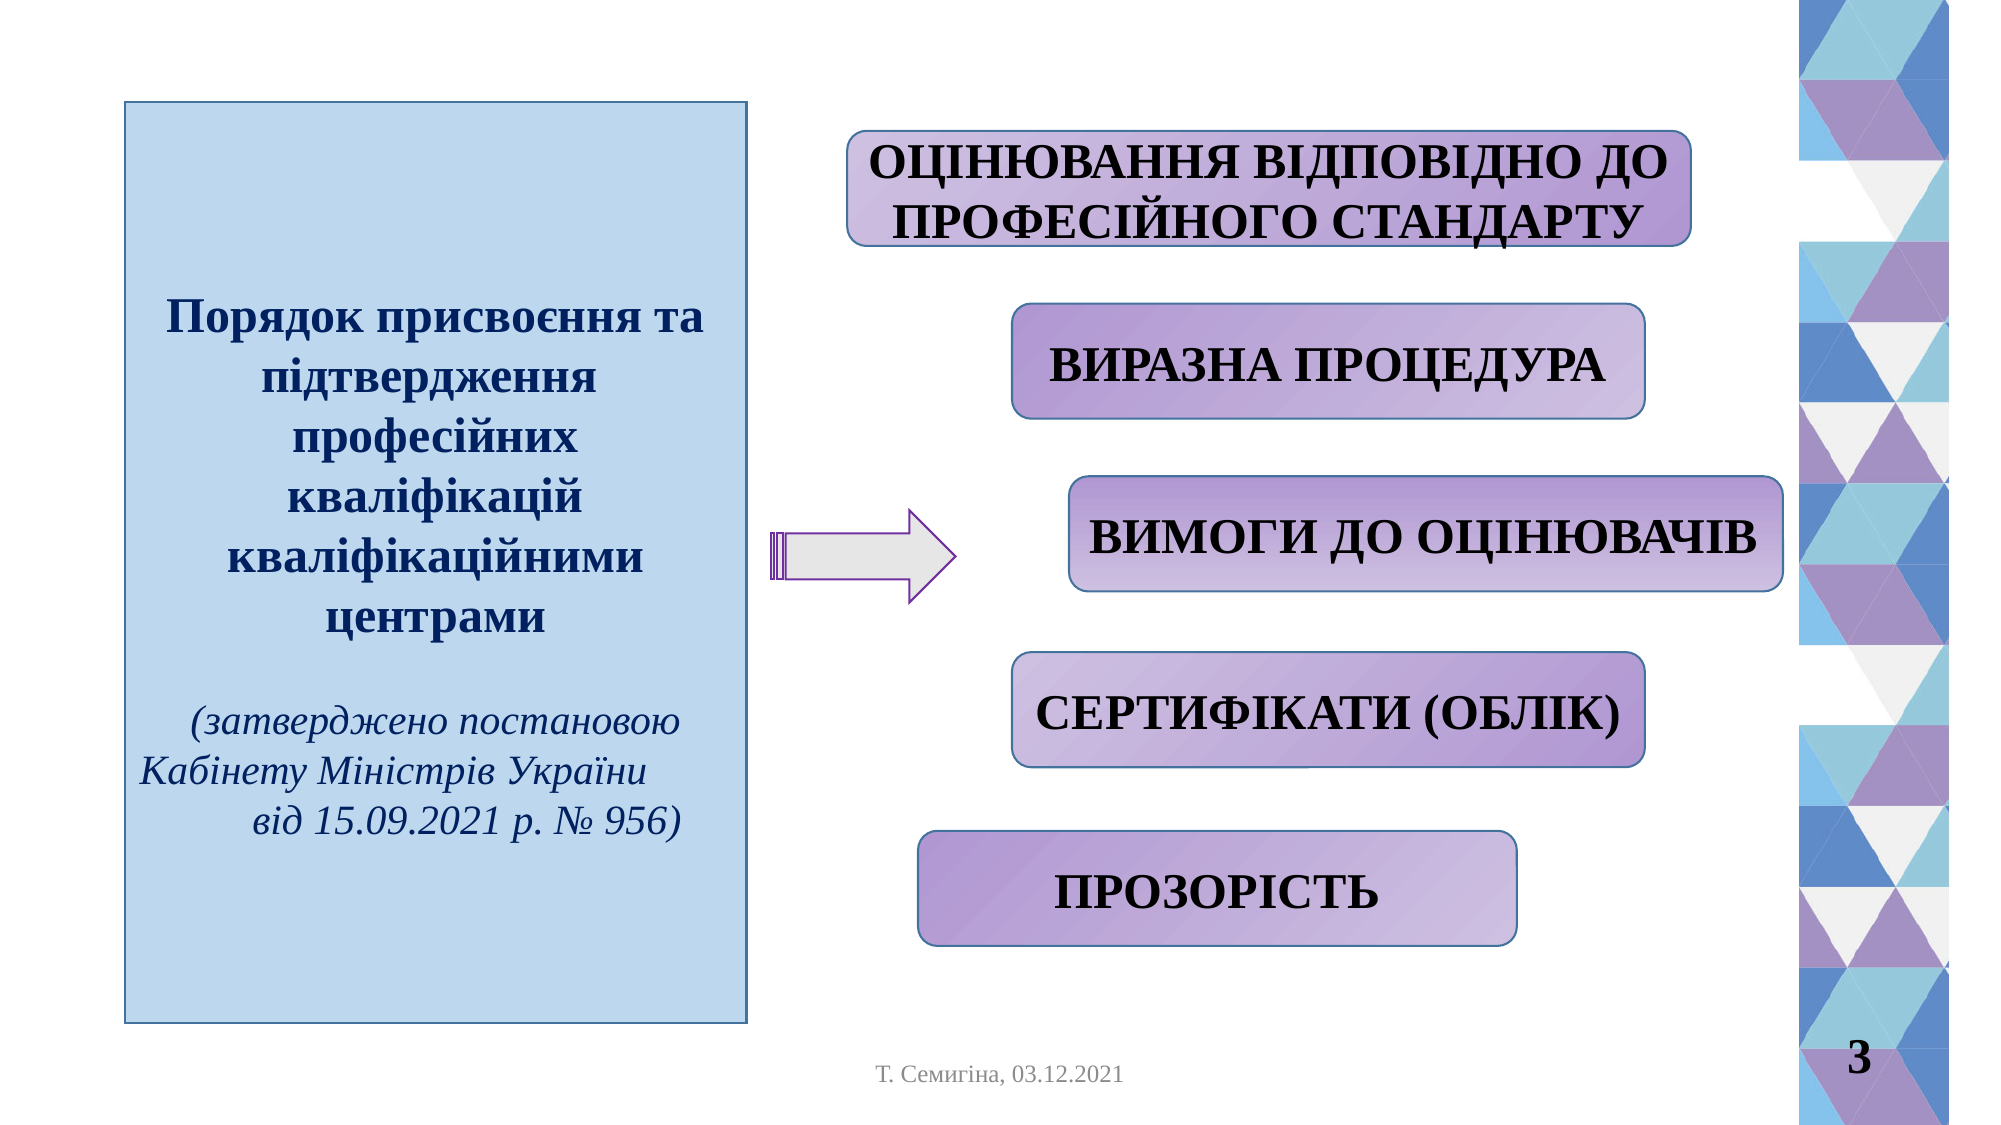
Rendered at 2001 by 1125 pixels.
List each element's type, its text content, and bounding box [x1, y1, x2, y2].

text_box ВИРАЗНА ПРОЦЕДУРА [1010, 302, 1646, 420]
text_box ОЦІНЮВАННЯ ВІДПОВІДНО ДО ПРОФЕСІЙНОГО СТАНДАРТУ [846, 129, 1692, 247]
text_box СЕРТИФІКАТИ (ОБЛІК) [1010, 651, 1646, 769]
footer Т. Семигіна, 03.12.2021 [662, 1042, 1338, 1103]
text_box [770, 532, 775, 580]
text_box ВИМОГИ ДО ОЦІНЮВАЧІВ [1067, 475, 1785, 593]
text_box ПРОЗОРІСТЬ [916, 829, 1518, 947]
slide_number 3 [1437, 1023, 1888, 1083]
text_box Порядок присвоєння та підтвердження професійних кваліфікацій кваліфікаційними центрами (затверджено постановою Кабінету Міністрів України від 15.09.2021 р. № 956) [124, 101, 748, 1024]
text_box [776, 507, 957, 605]
picture [0, 0, 2001, 1125]
